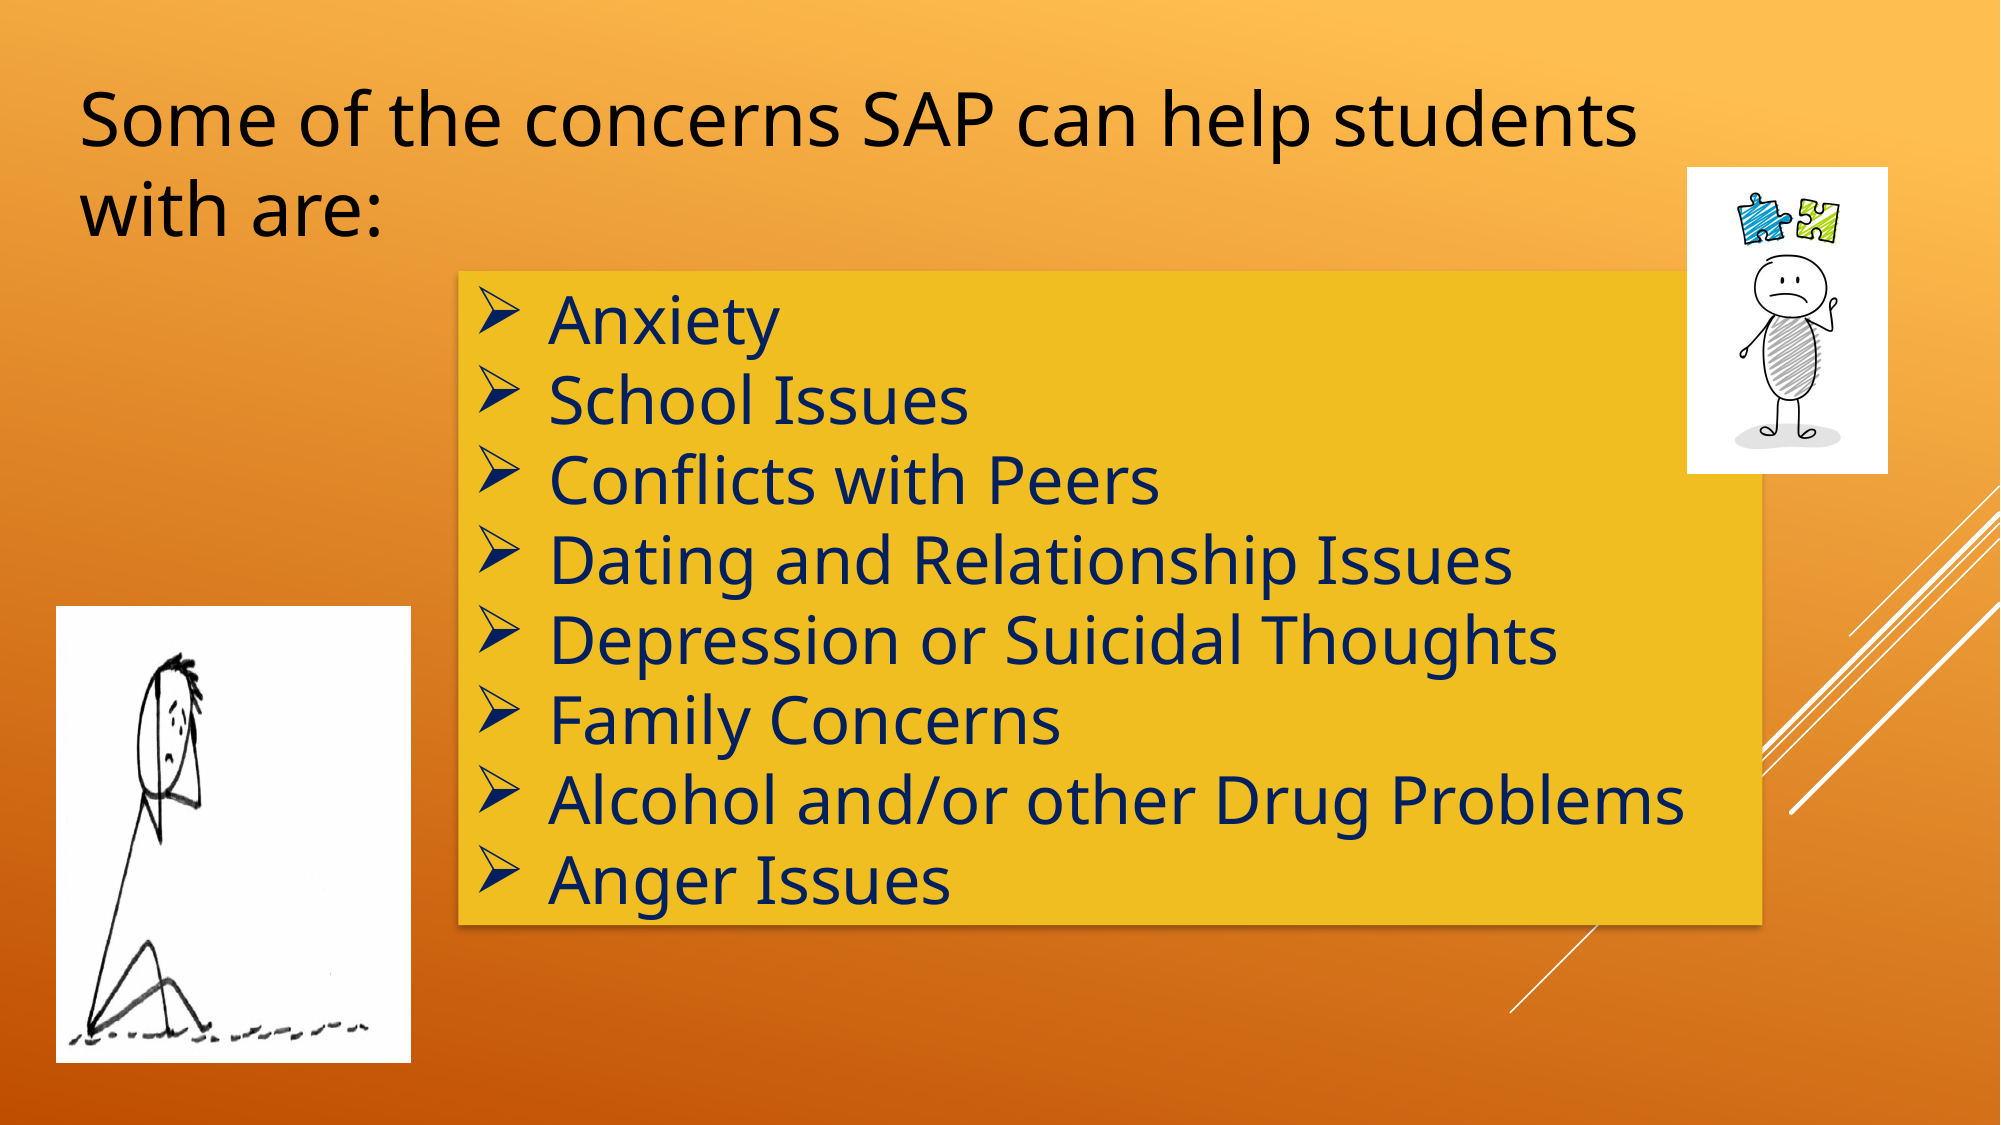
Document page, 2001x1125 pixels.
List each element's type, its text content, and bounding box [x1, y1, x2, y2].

picture [56, 605, 411, 1063]
text_box Some of the concerns SAP can help students with are: [64, 64, 1753, 260]
text_box Anxiety School Issues Conflicts with Peers Dating and Relationship Issues Depression or Suicidal Thoughts Family Concerns Alcohol and/or other Drug Problems Anger Issues [457, 269, 1764, 926]
picture [1687, 167, 1888, 475]
